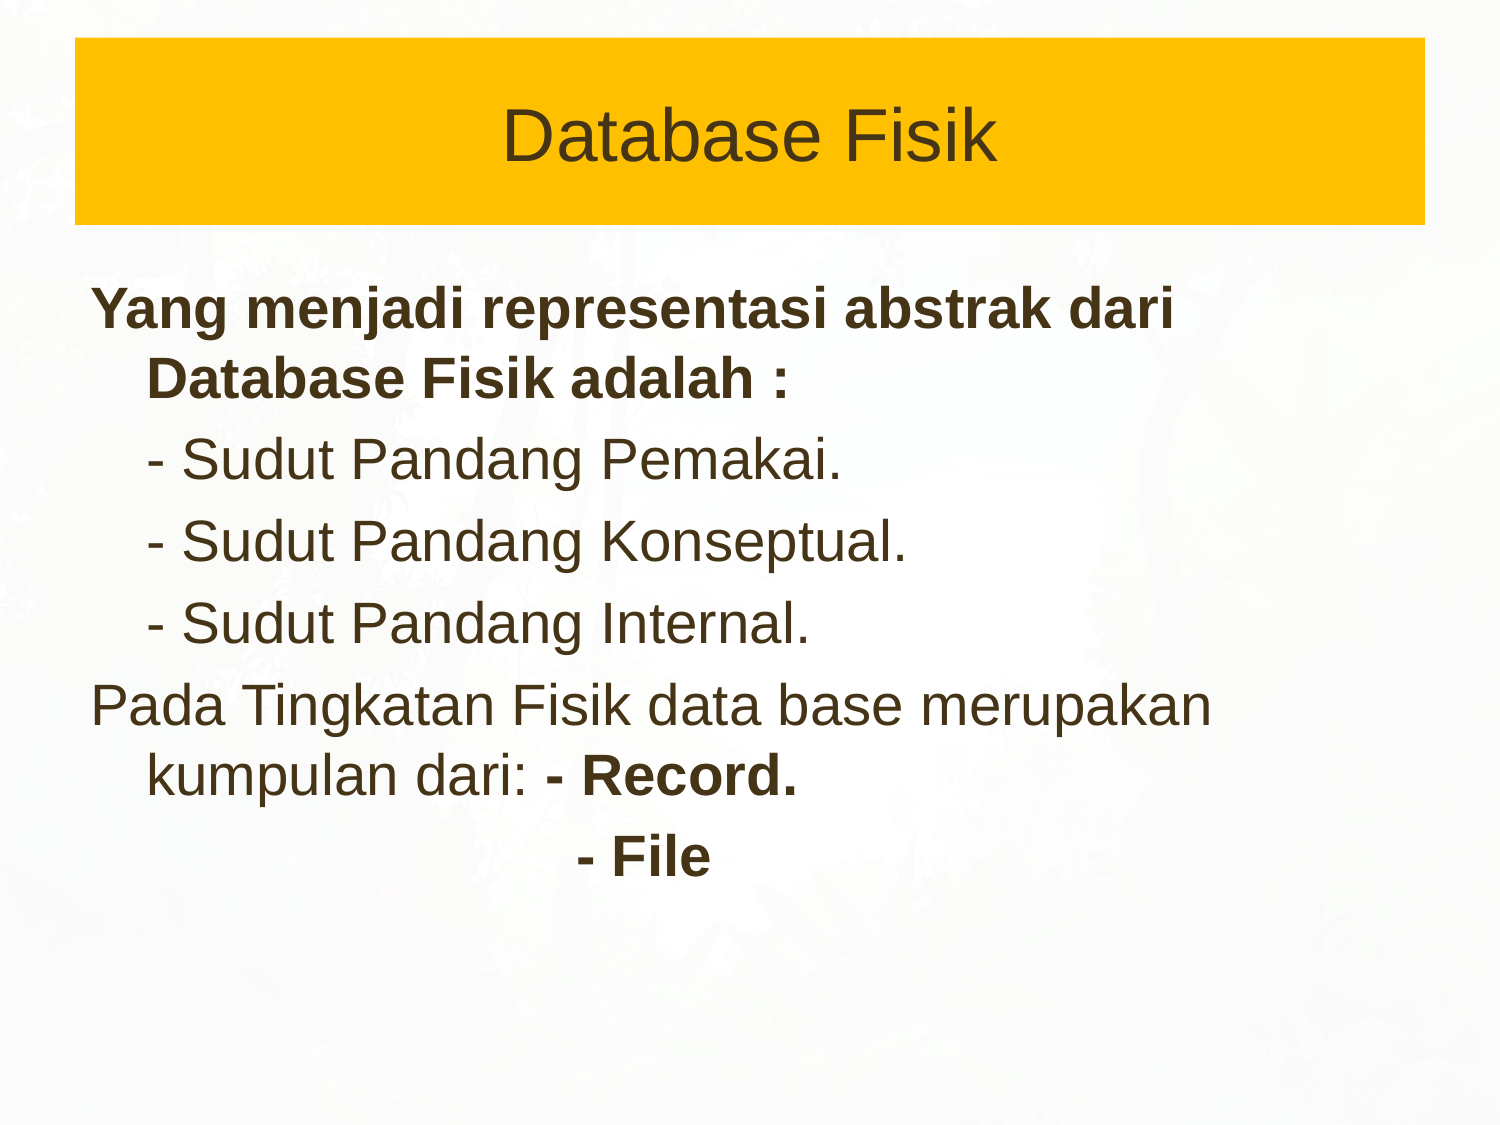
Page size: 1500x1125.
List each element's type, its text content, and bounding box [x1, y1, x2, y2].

list Yang menjadi representasi abstrak dari Database Fisik adalah : - Sudut Pandang Pemakai. - Sudut Pandang Konseptual. - Sudut Pandang Internal. Pada Tingkatan Fisik data base merupakan kumpulan dari: - Record. - File [75, 262, 1425, 1000]
title Database Fisik [75, 37, 1425, 225]
